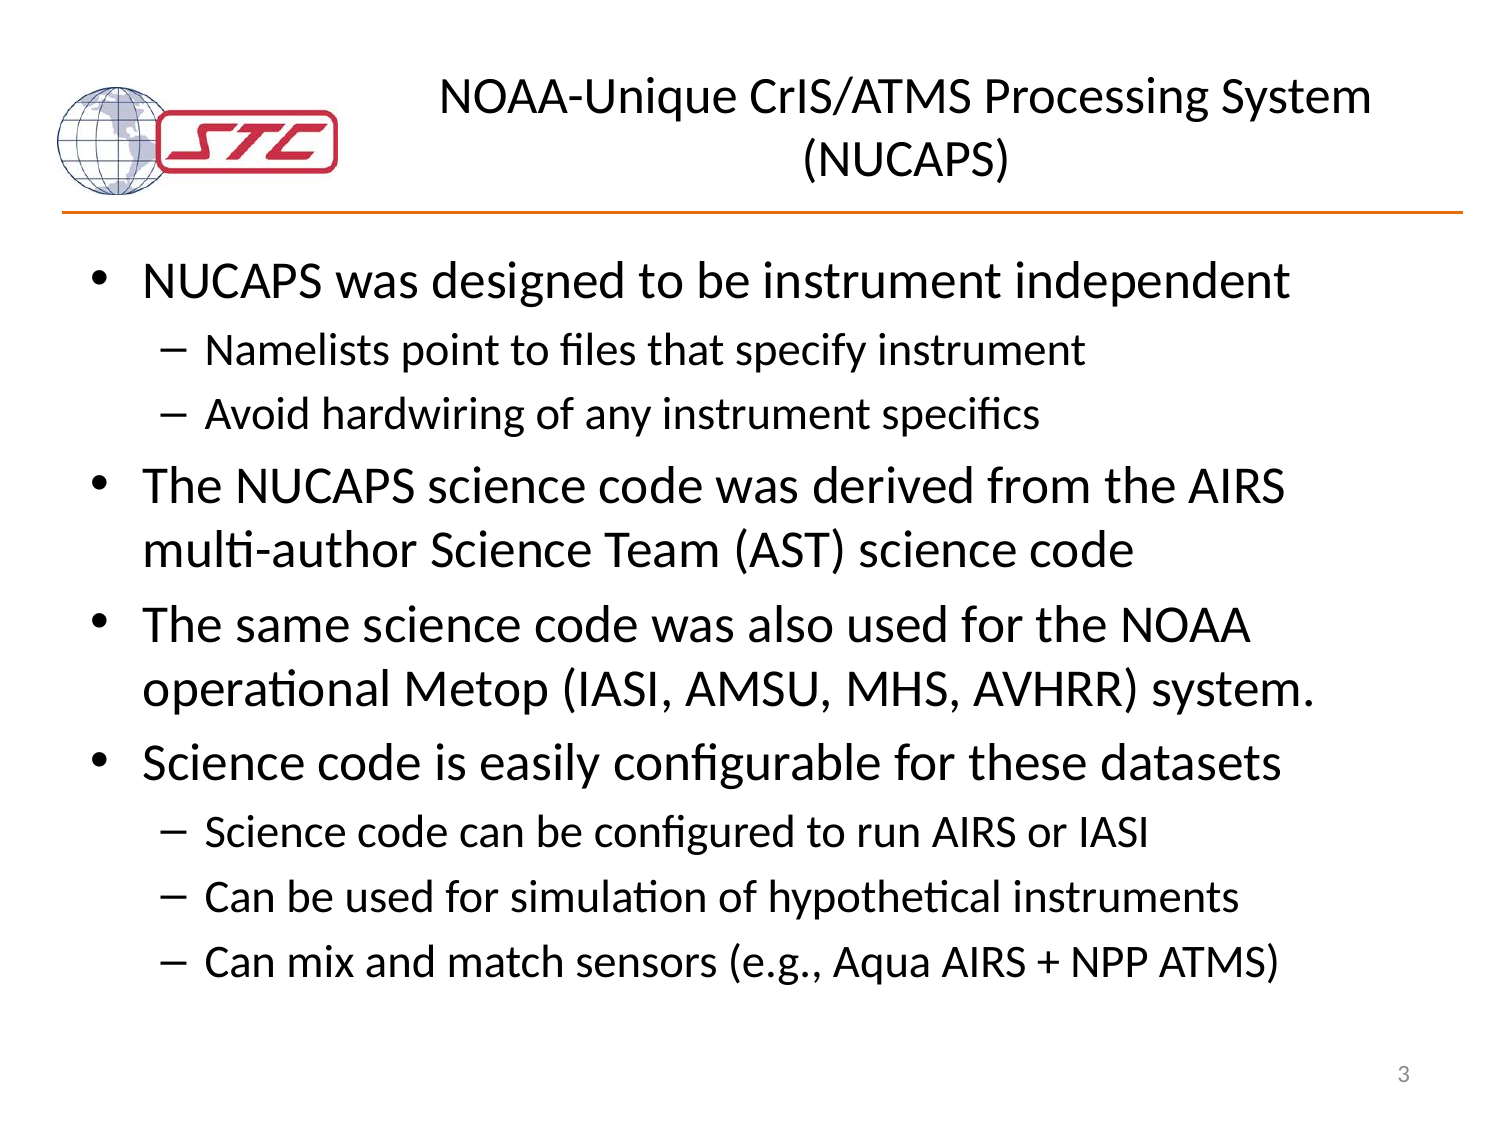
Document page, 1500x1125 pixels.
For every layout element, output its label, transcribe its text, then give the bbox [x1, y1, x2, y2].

picture [57, 87, 338, 195]
slide_number 3 [1074, 1042, 1425, 1103]
title NOAA-Unique CrIS/ATMS Processing System (NUCAPS) [362, 52, 1450, 196]
list NUCAPS was designed to be instrument independent Namelists point to files that specify instrument Avoid hardwiring of any instrument specifics The NUCAPS science code was derived from the AIRS multi-author Science Team (AST) science code The same science code was also used for the NOAA operational Metop (IASI, AMSU, MHS, AVHRR) system. Science code is easily configurable for these datasets Science code can be configured to run AIRS or IASI Can be used for simulation of hypothetical instruments Can mix and match sensors (e.g., Aqua AIRS + NPP ATMS) [75, 237, 1425, 1005]
